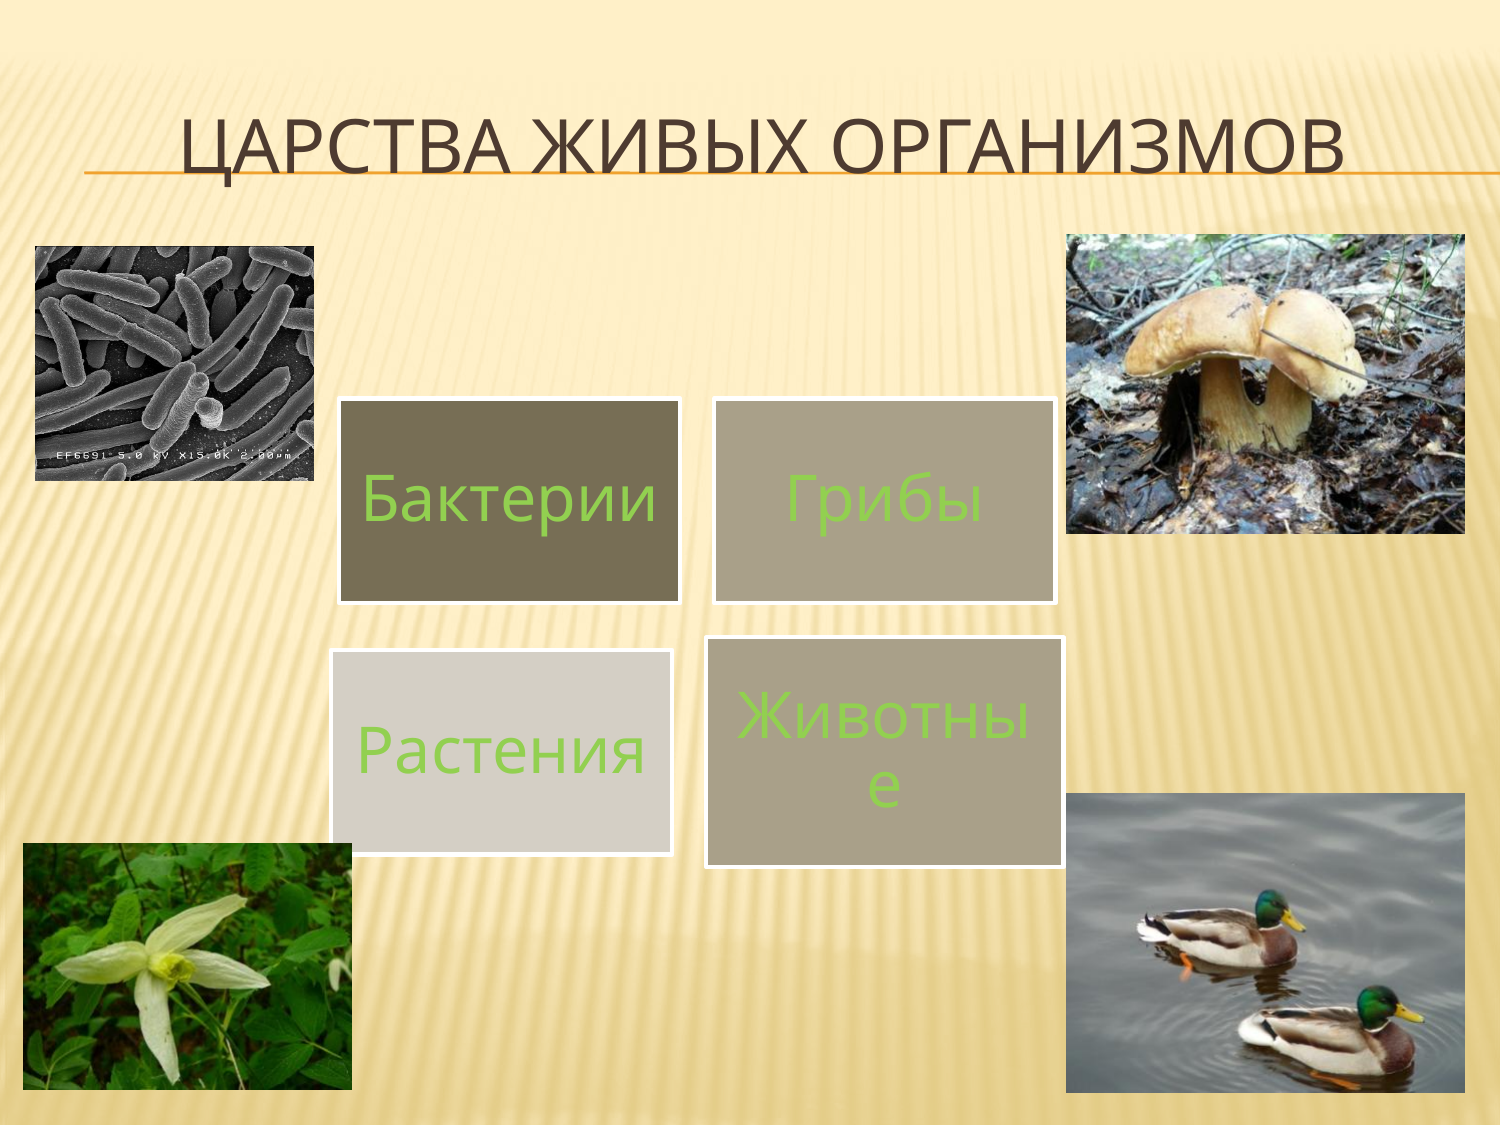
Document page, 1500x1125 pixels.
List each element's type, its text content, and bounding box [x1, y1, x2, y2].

title Царства живых организмов [50, 75, 1475, 213]
picture [1066, 793, 1466, 1093]
picture [34, 245, 314, 481]
picture [1066, 234, 1466, 534]
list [234, 398, 1161, 868]
picture [23, 843, 352, 1091]
